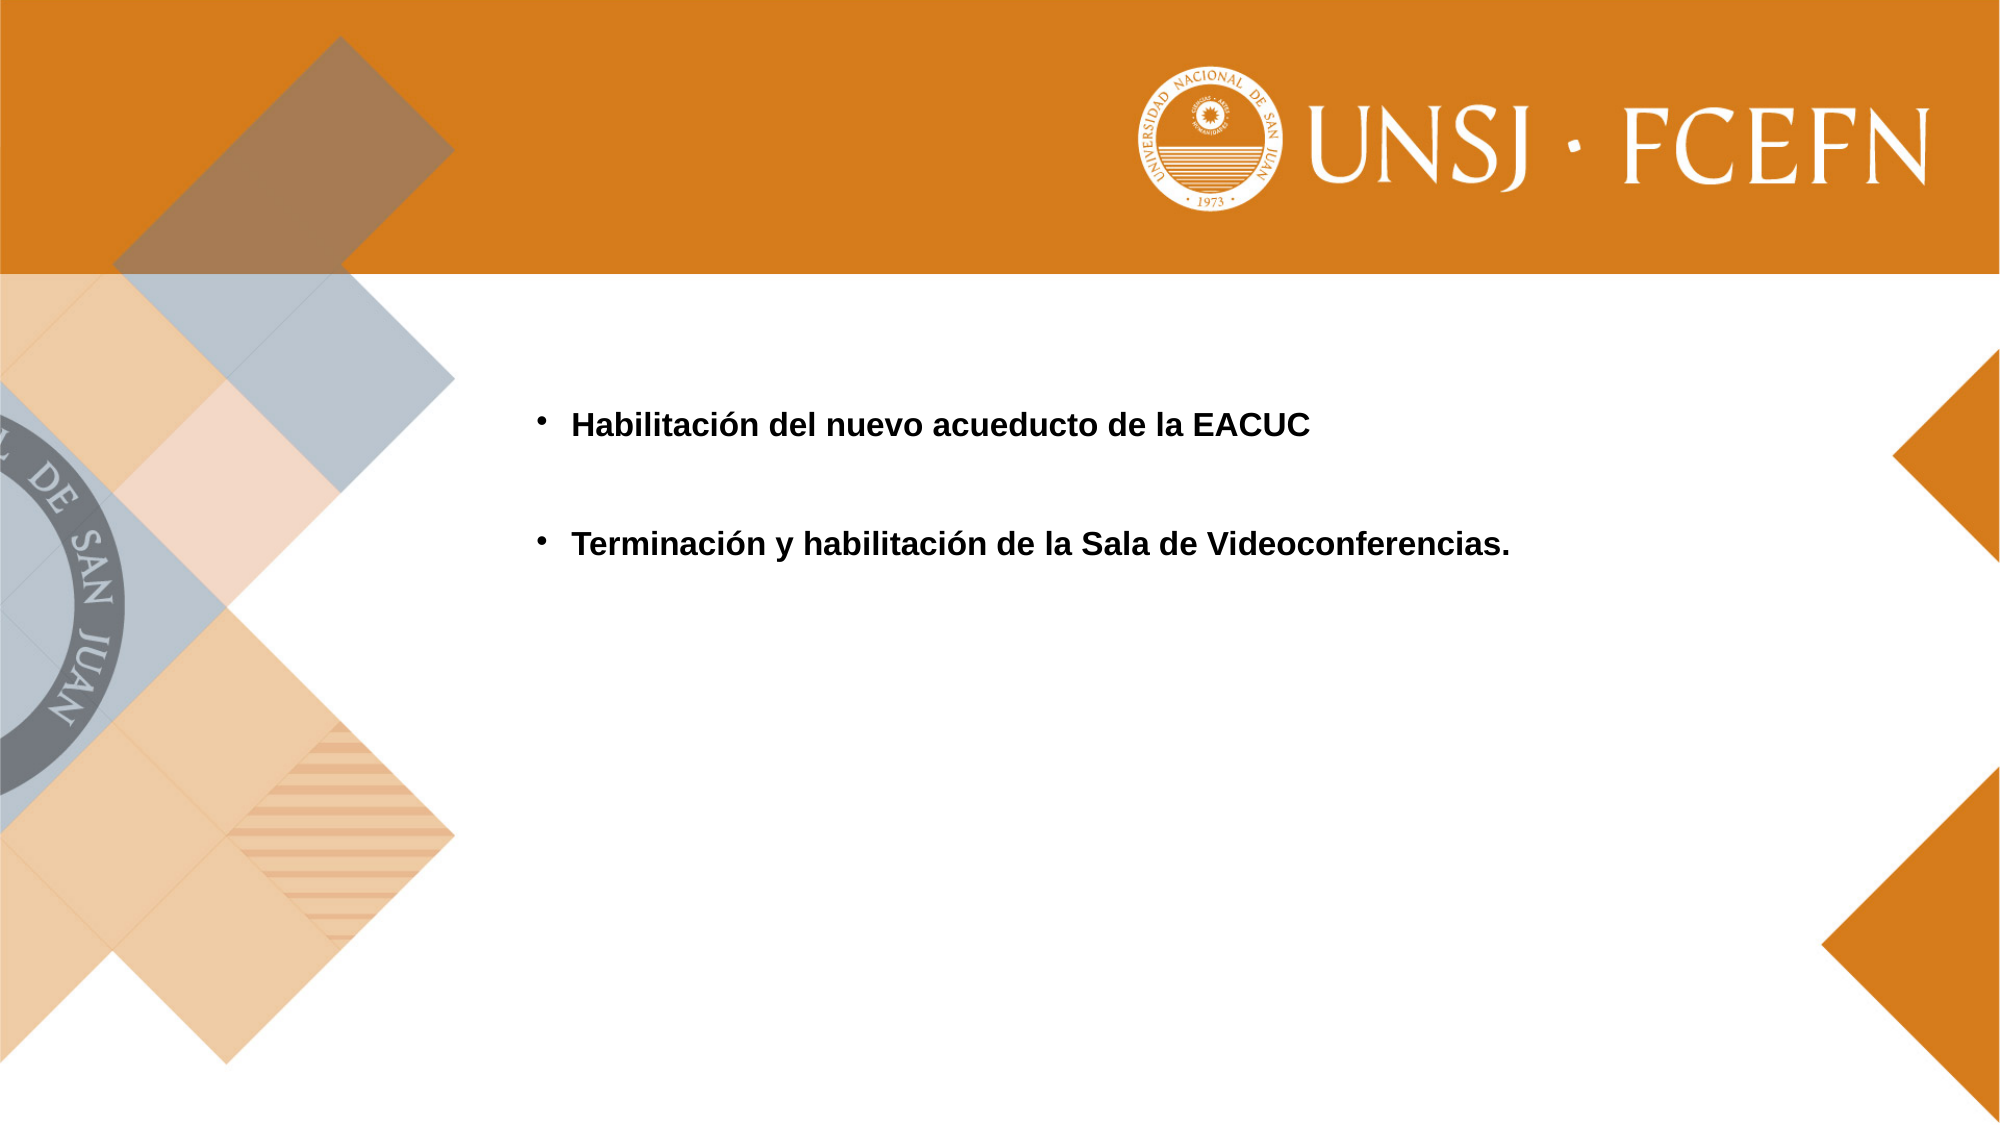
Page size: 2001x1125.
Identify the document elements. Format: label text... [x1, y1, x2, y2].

picture [0, 0, 2000, 1125]
text_box Habilitación del nuevo acueducto de la EACUC Terminación y habilitación de la Sala de Videoconferencias. [521, 395, 1692, 558]
